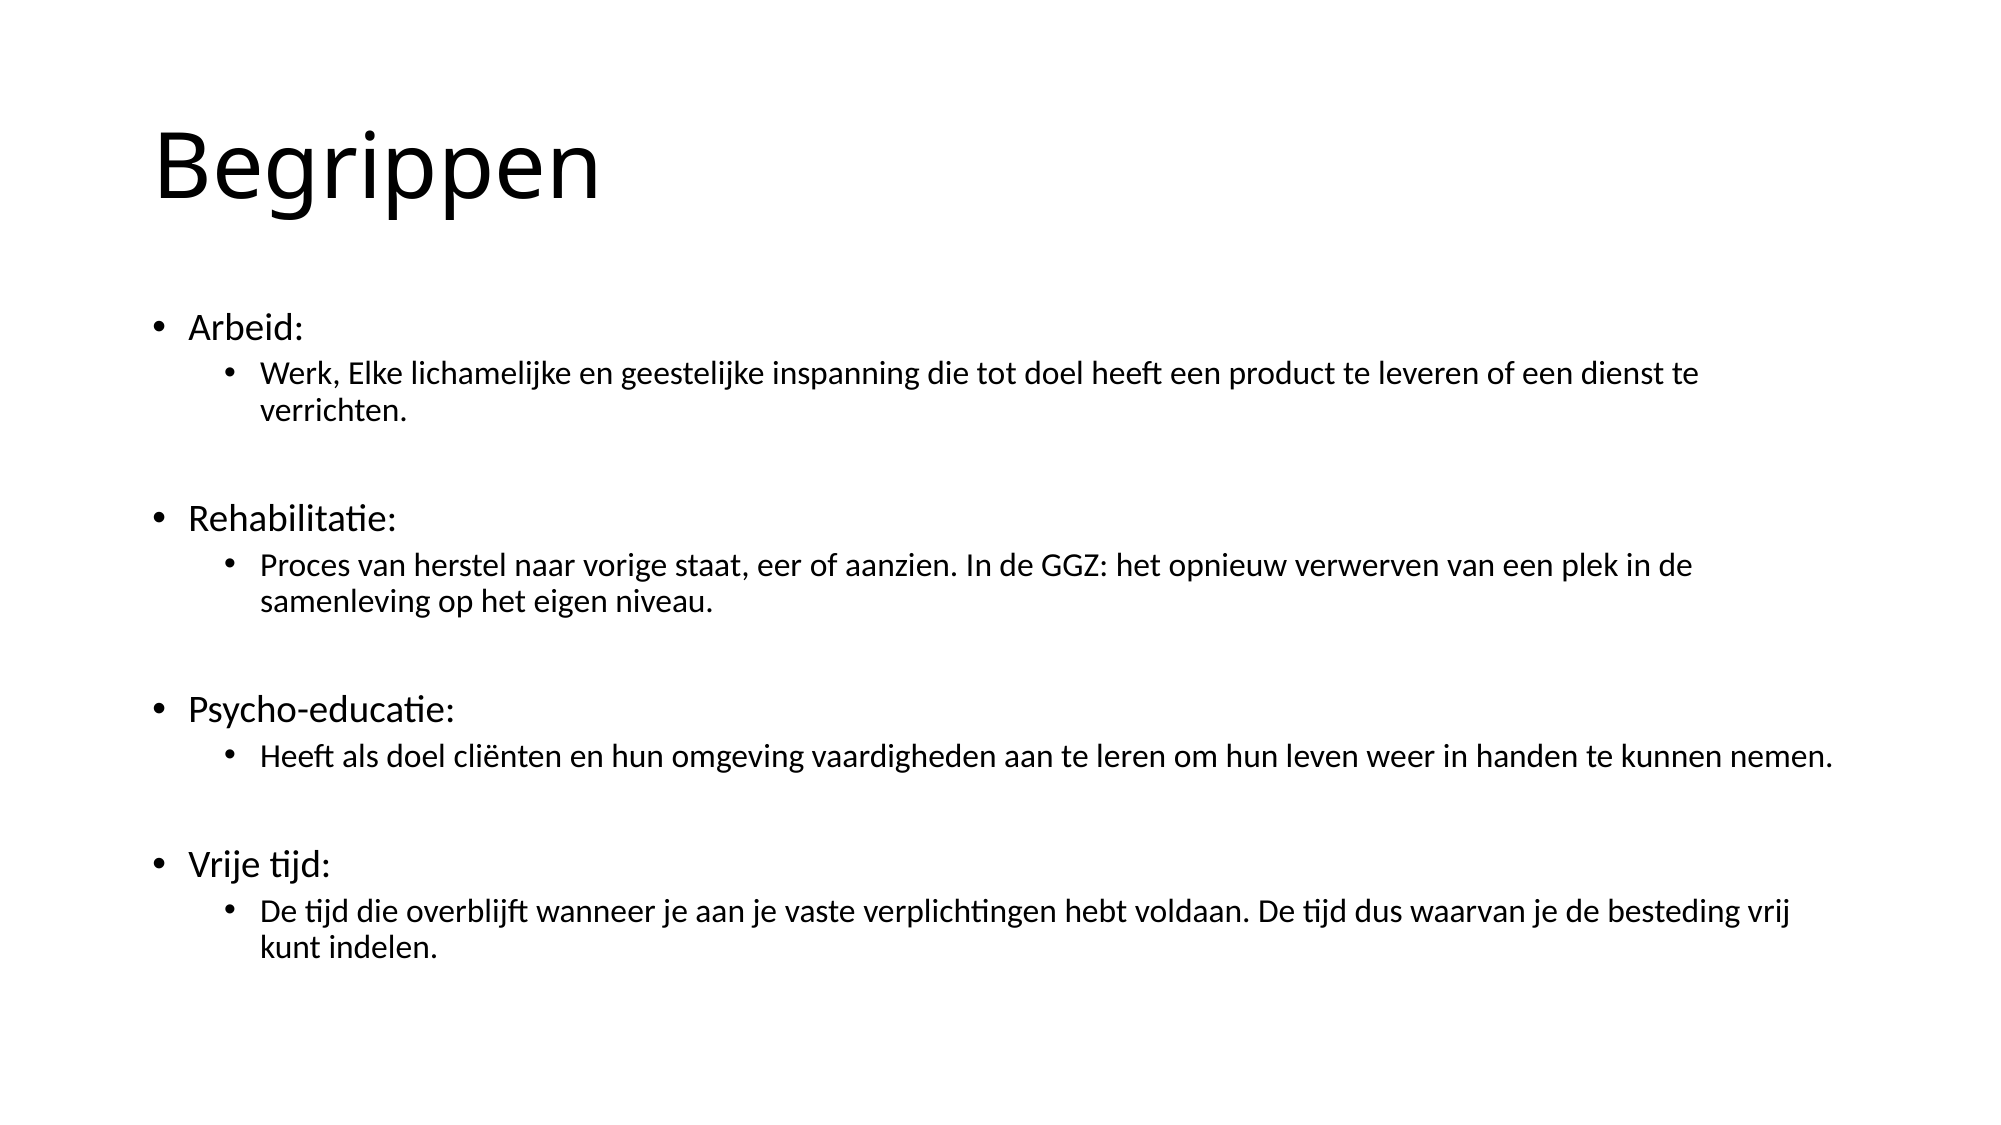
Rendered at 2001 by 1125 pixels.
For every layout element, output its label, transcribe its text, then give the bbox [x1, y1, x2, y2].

title Begrippen [137, 59, 1863, 278]
list Arbeid: Werk, Elke lichamelijke en geestelijke inspanning die tot doel heeft een product te leveren of een dienst te verrichten. Rehabilitatie: Proces van herstel naar vorige staat, eer of aanzien. In de GGZ: het opnieuw verwerven van een plek in de samenleving op het eigen niveau. Psycho-educatie: Heeft als doel cliënten en hun omgeving vaardigheden aan te leren om hun leven weer in handen te kunnen nemen. Vrije tijd: De tijd die overblijft wanneer je aan je vaste verplichtingen hebt voldaan. De tijd dus waarvan je de besteding vrij kunt indelen. [137, 299, 1863, 1014]
